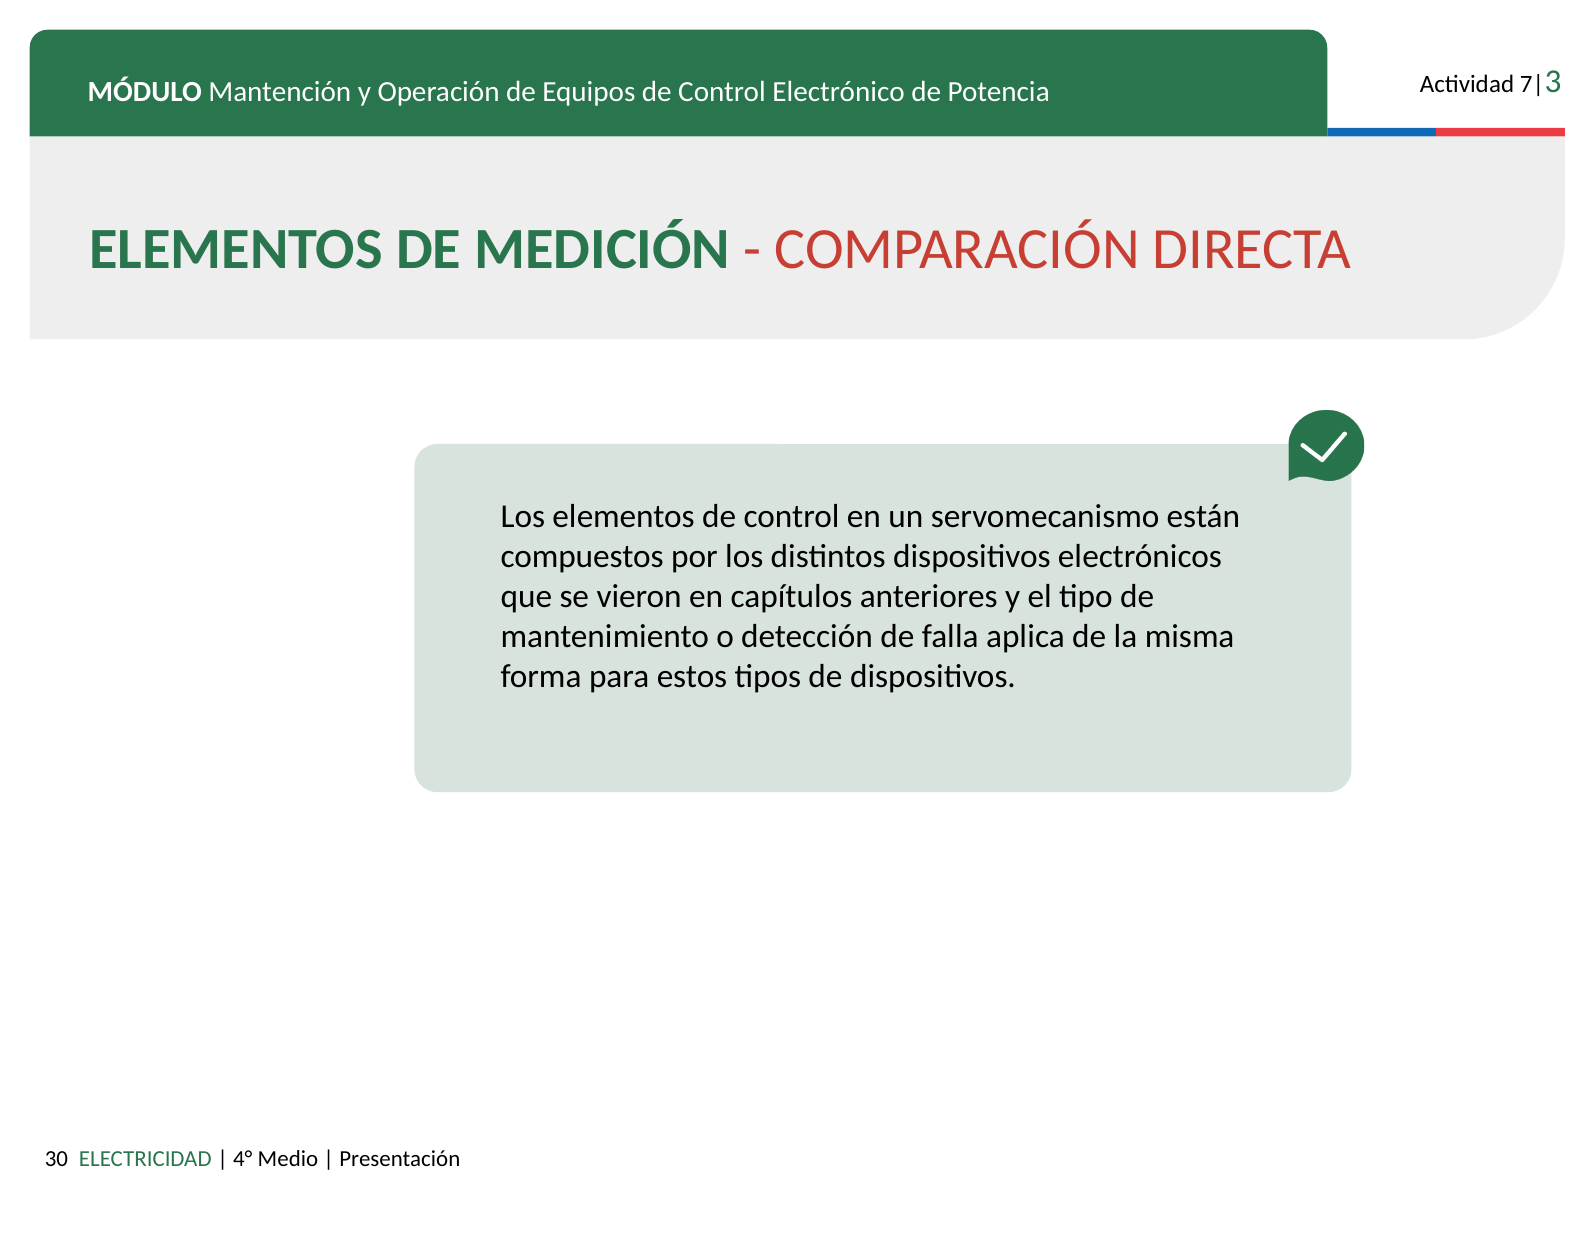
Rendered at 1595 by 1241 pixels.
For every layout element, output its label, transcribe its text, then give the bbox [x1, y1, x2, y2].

text_box Los elementos de control en un servomecanismo están compuestos por los distintos dispositivos electrónicos que se vieron en capítulos anteriores y el tipo de mantenimiento o detección de falla aplica de la misma forma para estos tipos de dispositivos. [485, 487, 1285, 702]
picture [1285, 406, 1366, 483]
text_box [414, 443, 1352, 793]
text_box ELEMENTOS DE MEDICIÓN - COMPARACIÓN DIRECTA [74, 226, 1543, 279]
